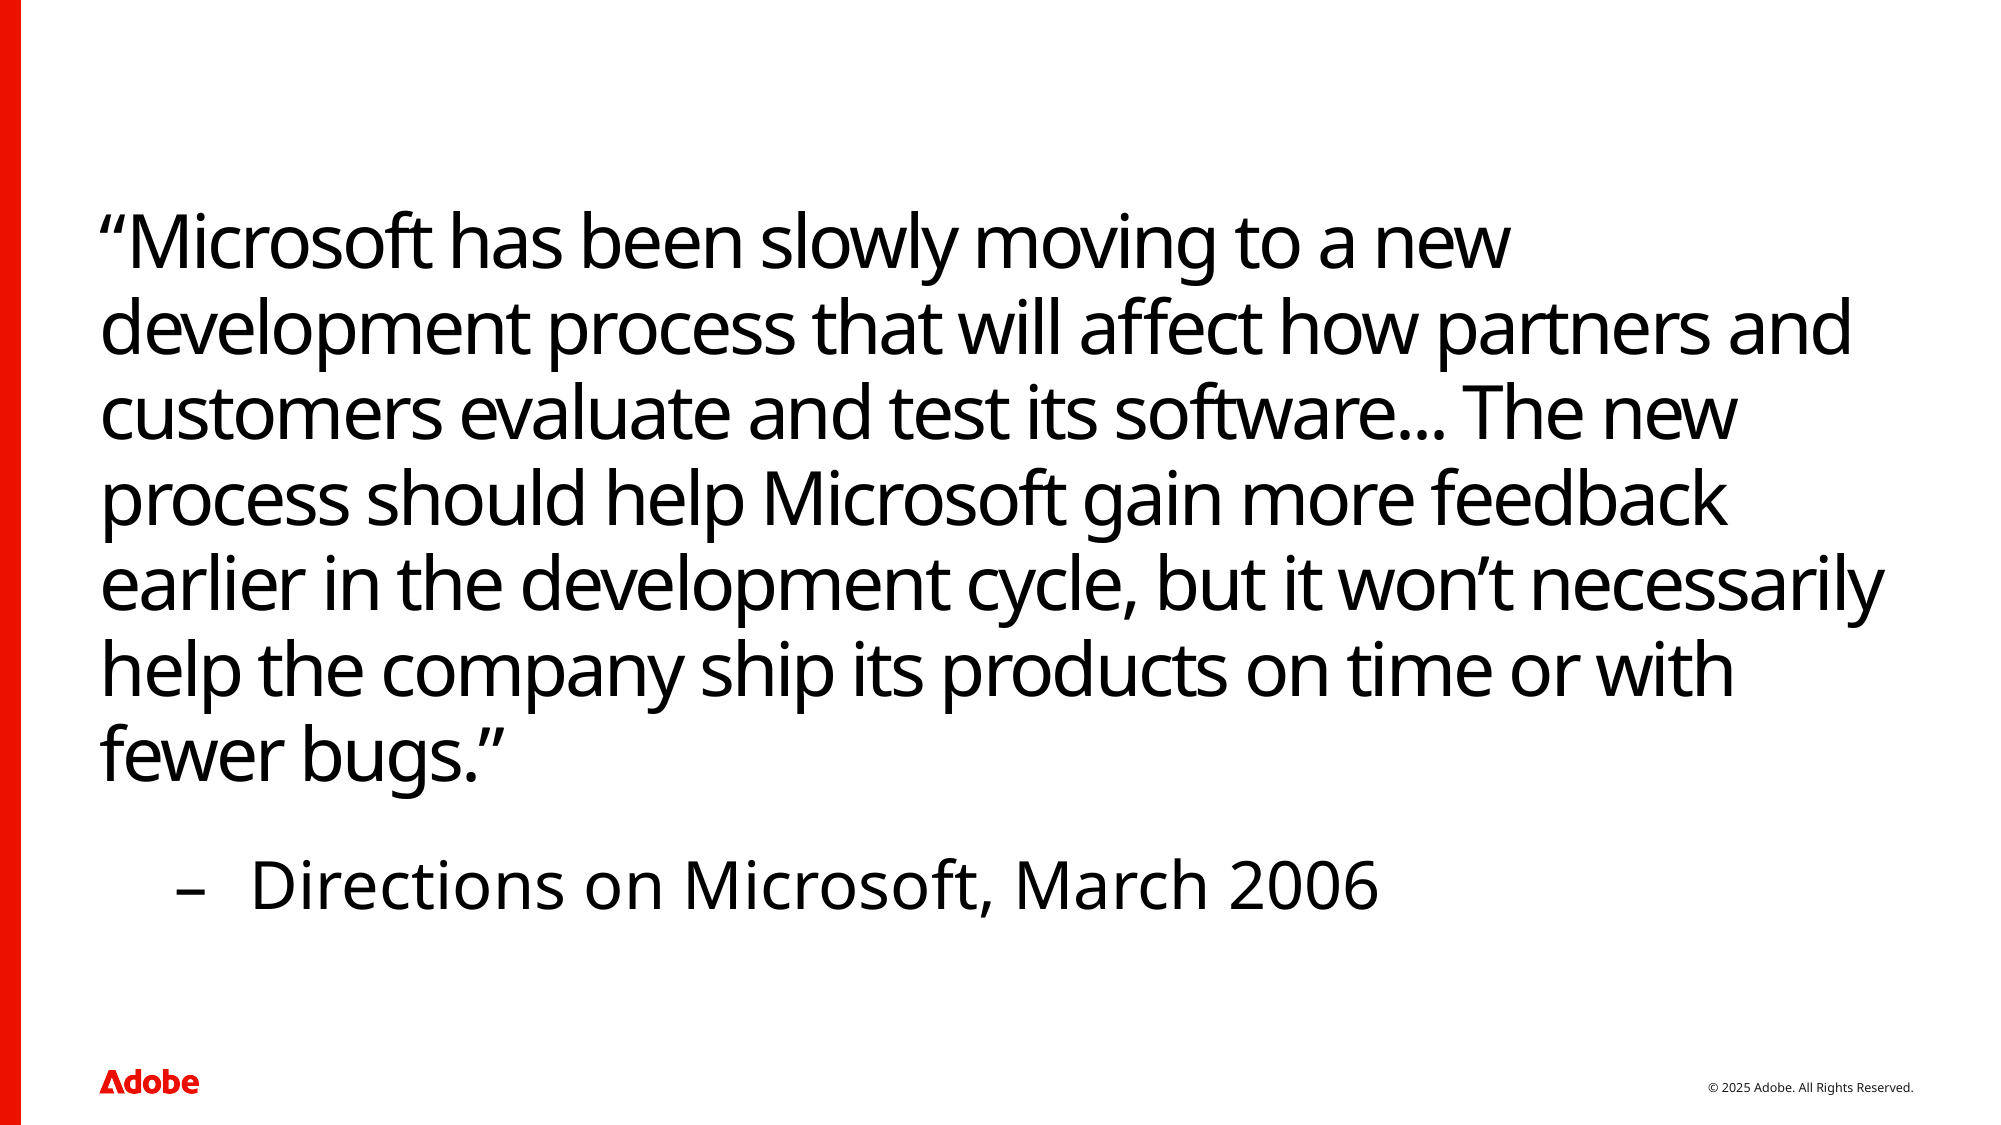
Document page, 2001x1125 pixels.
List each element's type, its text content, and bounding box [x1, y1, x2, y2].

list “Microsoft has been slowly moving to a new development process that will affect how partners and customers evaluate and test its software... The new process should help Microsoft gain more feedback earlier in the development cycle, but it won’t necessarily help the company ship its products on time or with fewer bugs.” Directions on Microsoft, March 2006 [99, 218, 1900, 907]
picture [99, 1069, 199, 1094]
